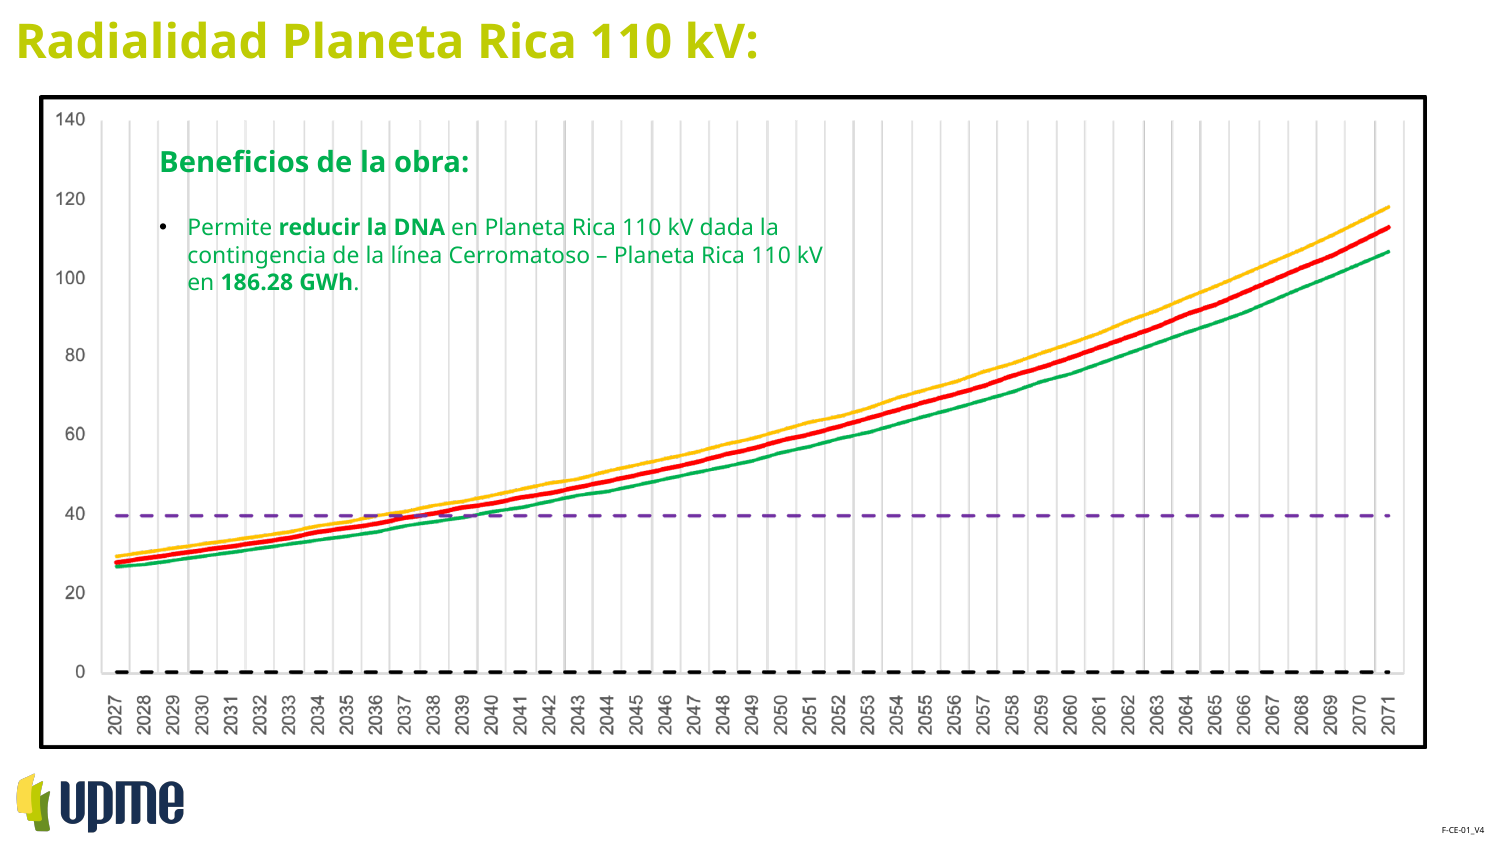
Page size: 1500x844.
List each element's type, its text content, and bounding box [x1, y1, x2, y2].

picture [0, 94, 1427, 844]
text_box F-CE-01_V4 [1427, 818, 1500, 843]
text_box Radialidad Planeta Rica 110 kV: [0, 0, 1324, 84]
